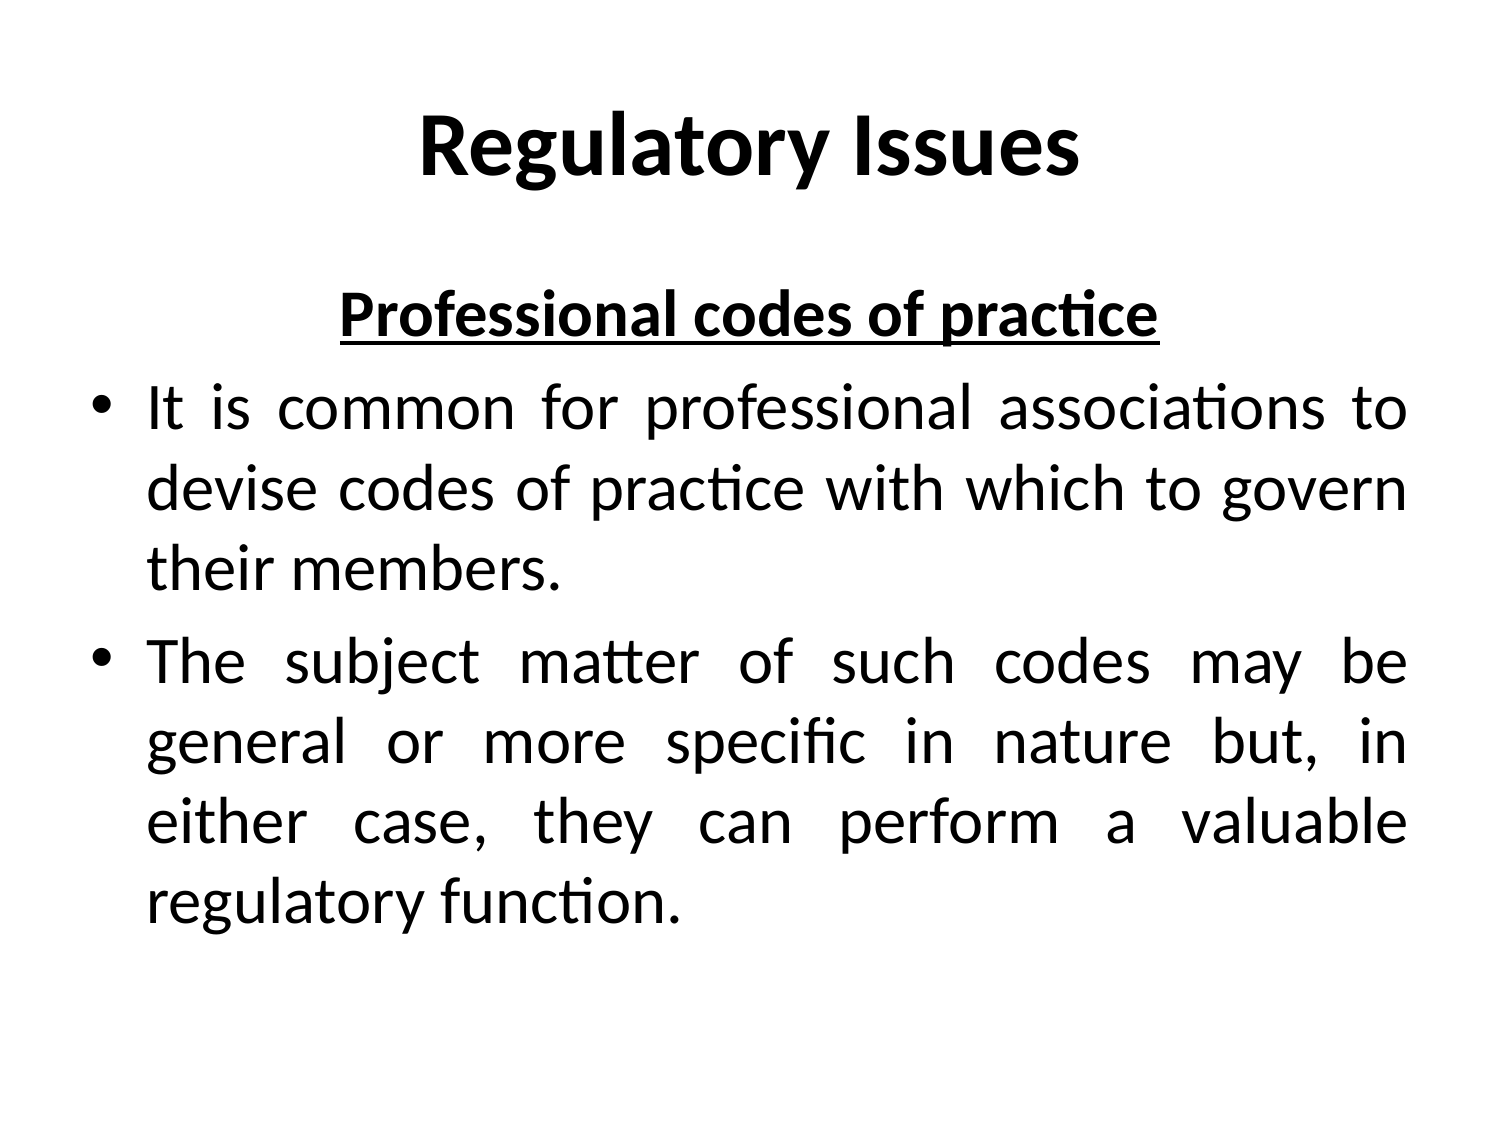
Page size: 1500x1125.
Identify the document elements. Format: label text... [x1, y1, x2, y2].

list Professional codes of practice It is common for professional associations to devise codes of practice with which to govern their members. The subject matter of such codes may be general or more specific in nature but, in either case, they can perform a valuable regulatory function. [75, 262, 1425, 1005]
title Regulatory Issues [75, 45, 1425, 233]
